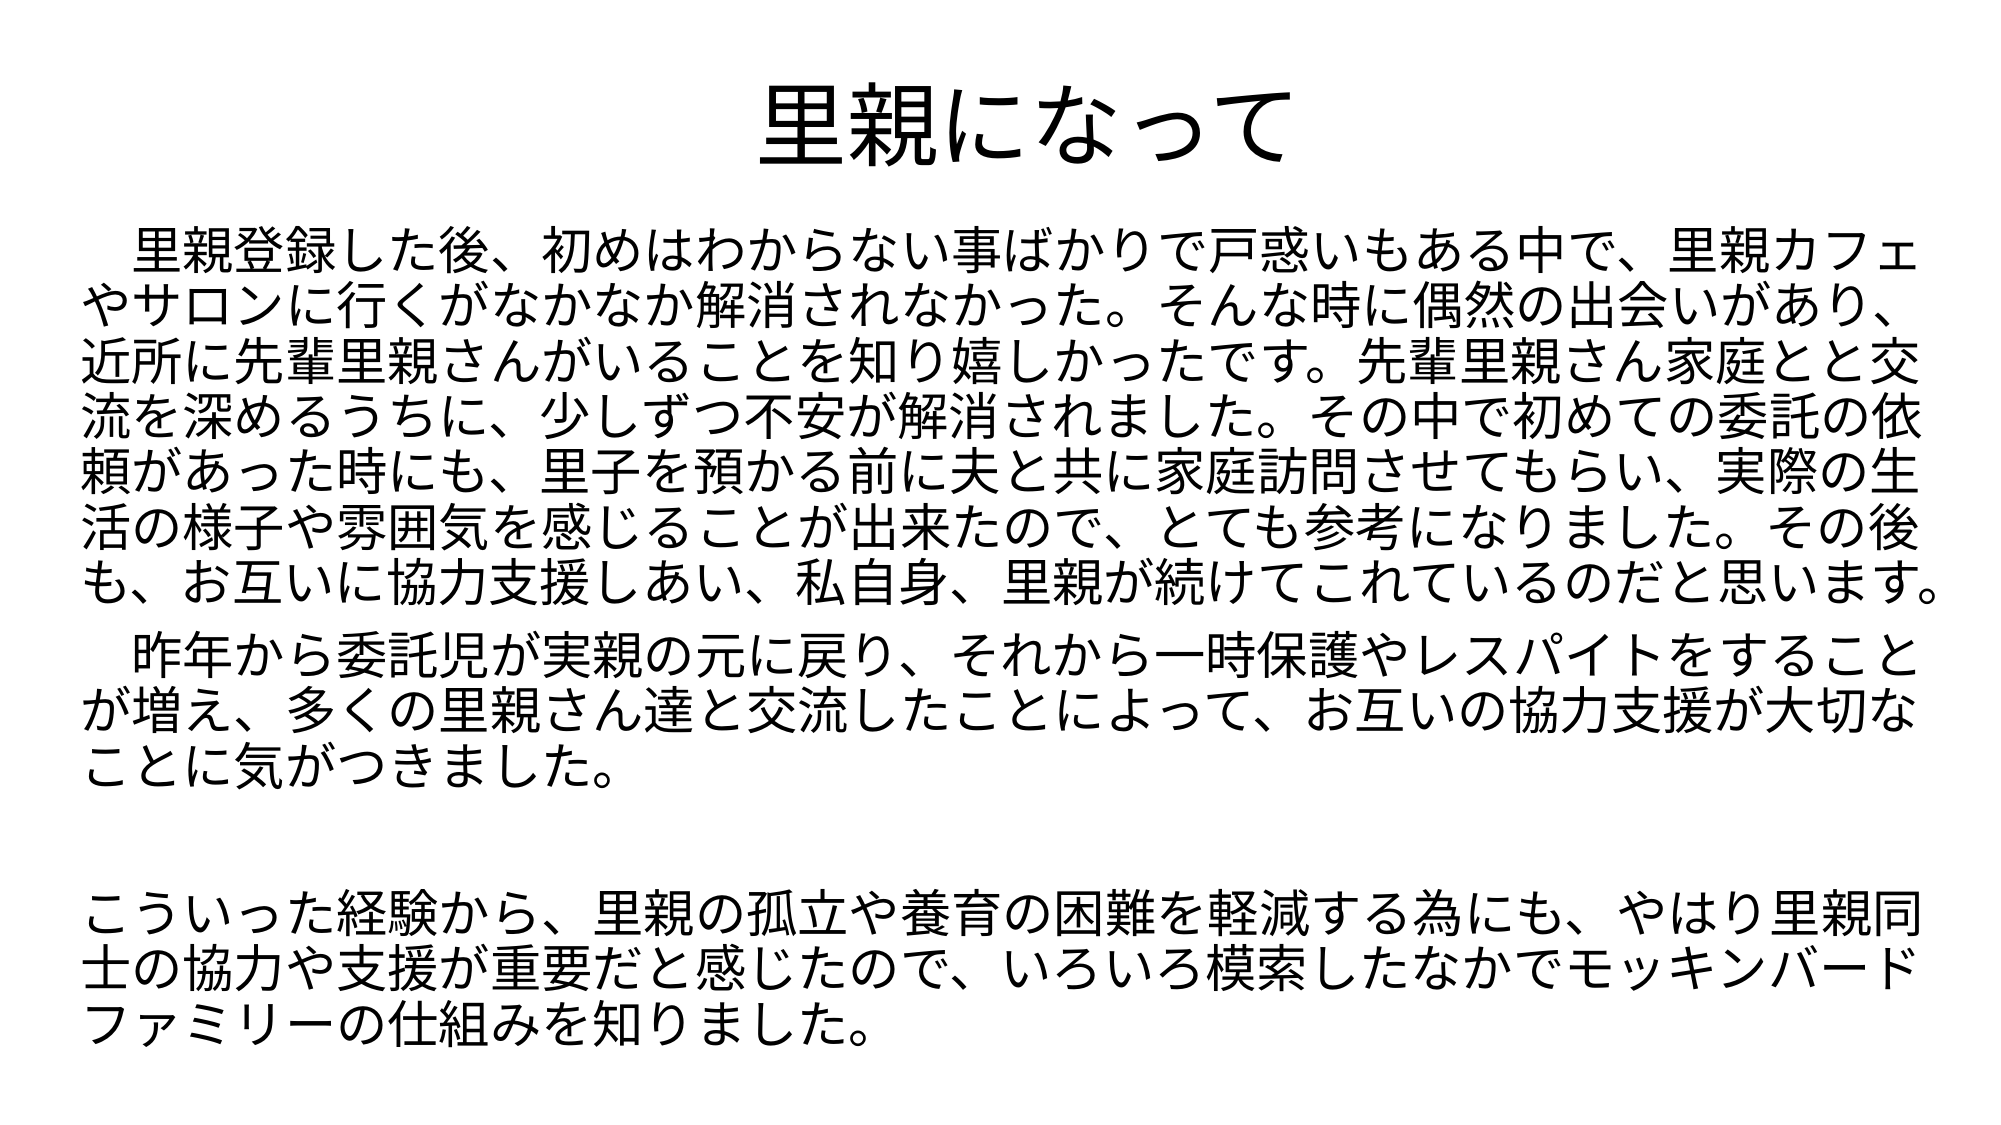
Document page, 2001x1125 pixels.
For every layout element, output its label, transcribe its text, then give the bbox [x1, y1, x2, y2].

list 里親登録した後、初めはわからない事ばかりで戸惑いもある中で、里親カフェやサロンに行くがなかなか解消されなかった。そんな時に偶然の出会いがあり、近所に先輩里親さんがいることを知り嬉しかったです。先輩里親さん家庭とと交流を深めるうちに、少しずつ不安が解消されました。その中で初めての委託の依頼があった時にも、里子を預かる前に夫と共に家庭訪問させてもらい、実際の生活の様子や雰囲気を感じることが出来たので、とても参考になりました。その後も、お互いに協力支援しあい、私自身、里親が続けてこれているのだと思います。 昨年から委託児が実親の元に戻り、それから一時保護やレスパイトをすることが増え、多くの里親さん達と交流したことによって、お互いの協力支援が大切なことに気がつきました。 こういった経験から、里親の孤立や養育の困難を軽減する為にも、やはり里親同士の協力や支援が重要だと感じたので、いろいろ模索したなかでモッキンバードファミリーの仕組みを知りました。 [65, 217, 1948, 1087]
title 里親になって [165, 21, 1891, 217]
